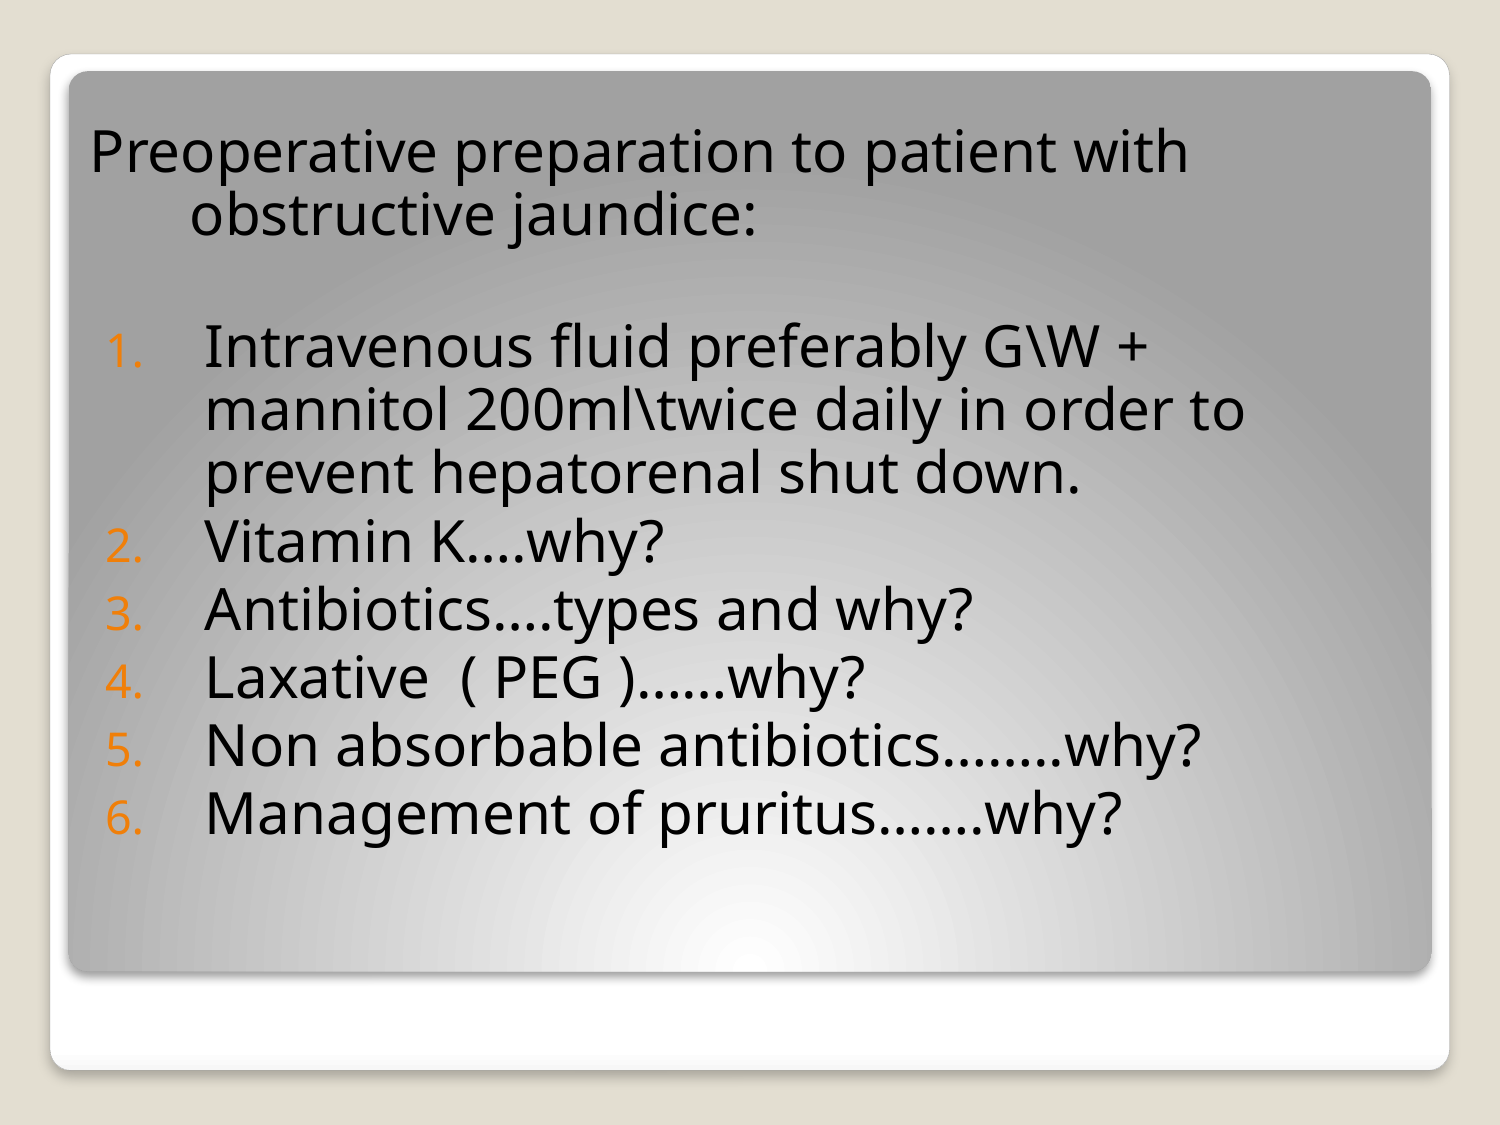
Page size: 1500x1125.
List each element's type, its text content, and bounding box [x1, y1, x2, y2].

title Preoperative preparation to patient with obstructive jaundice: [75, 45, 1425, 256]
list Intravenous fluid preferably G\W + mannitol 200ml\twice daily in order to prevent hepatorenal shut down. Vitamin K….why? Antibiotics….types and why? Laxative ( PEG )……why? Non absorbable antibiotics……..why? Management of pruritus…….why? [75, 302, 1425, 1005]
